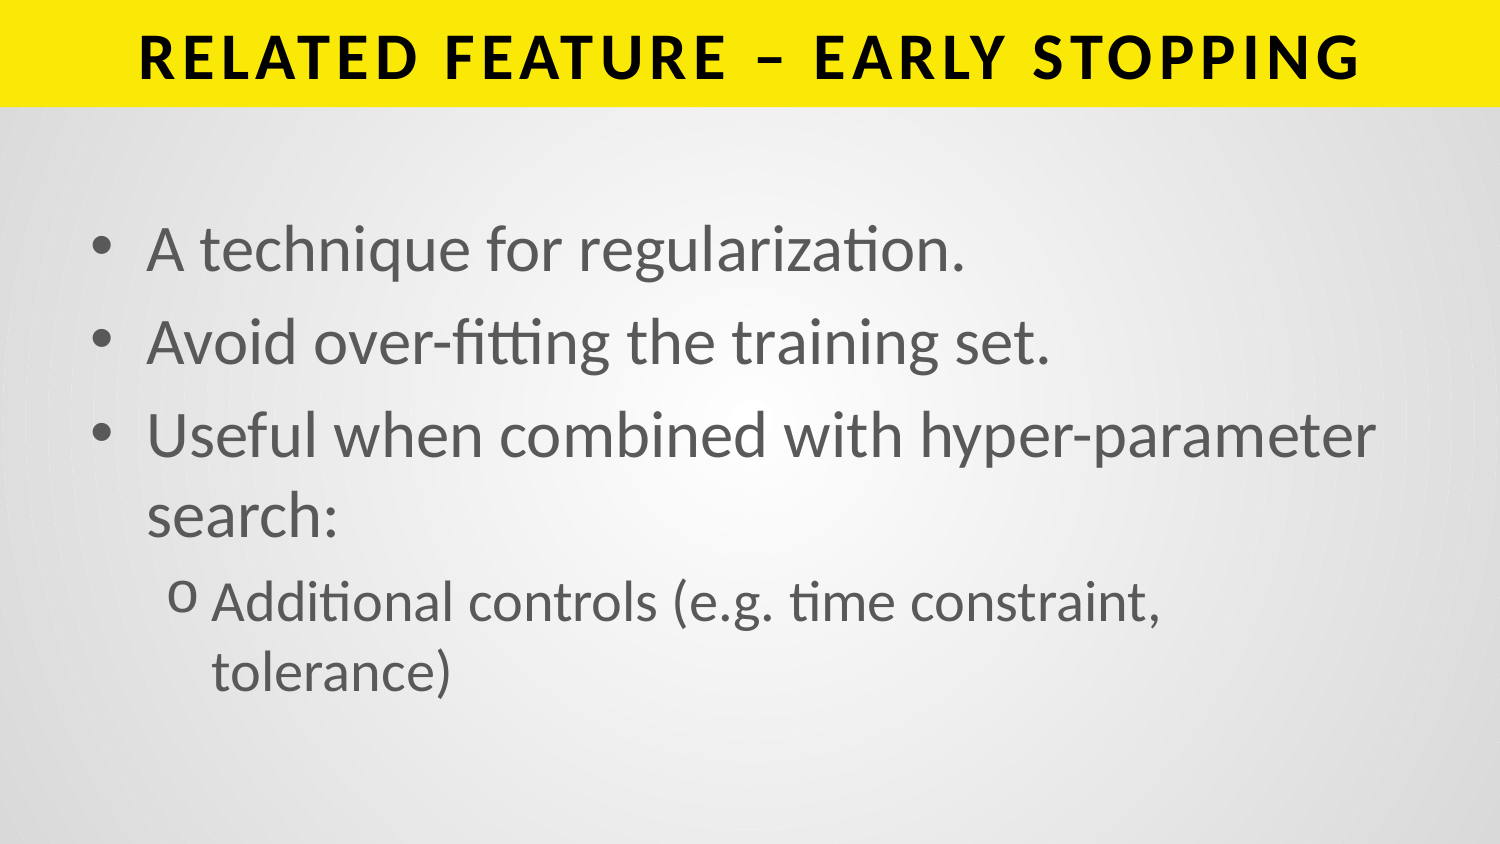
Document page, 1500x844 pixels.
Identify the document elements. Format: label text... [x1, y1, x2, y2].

list A technique for regularization. Avoid over-fitting the training set. Useful when combined with hyper-parameter search: Additional controls (e.g. time constraint, tolerance) [75, 196, 1425, 754]
title RELATED FEATURE – EARLY STOPPING [75, 0, 1425, 108]
